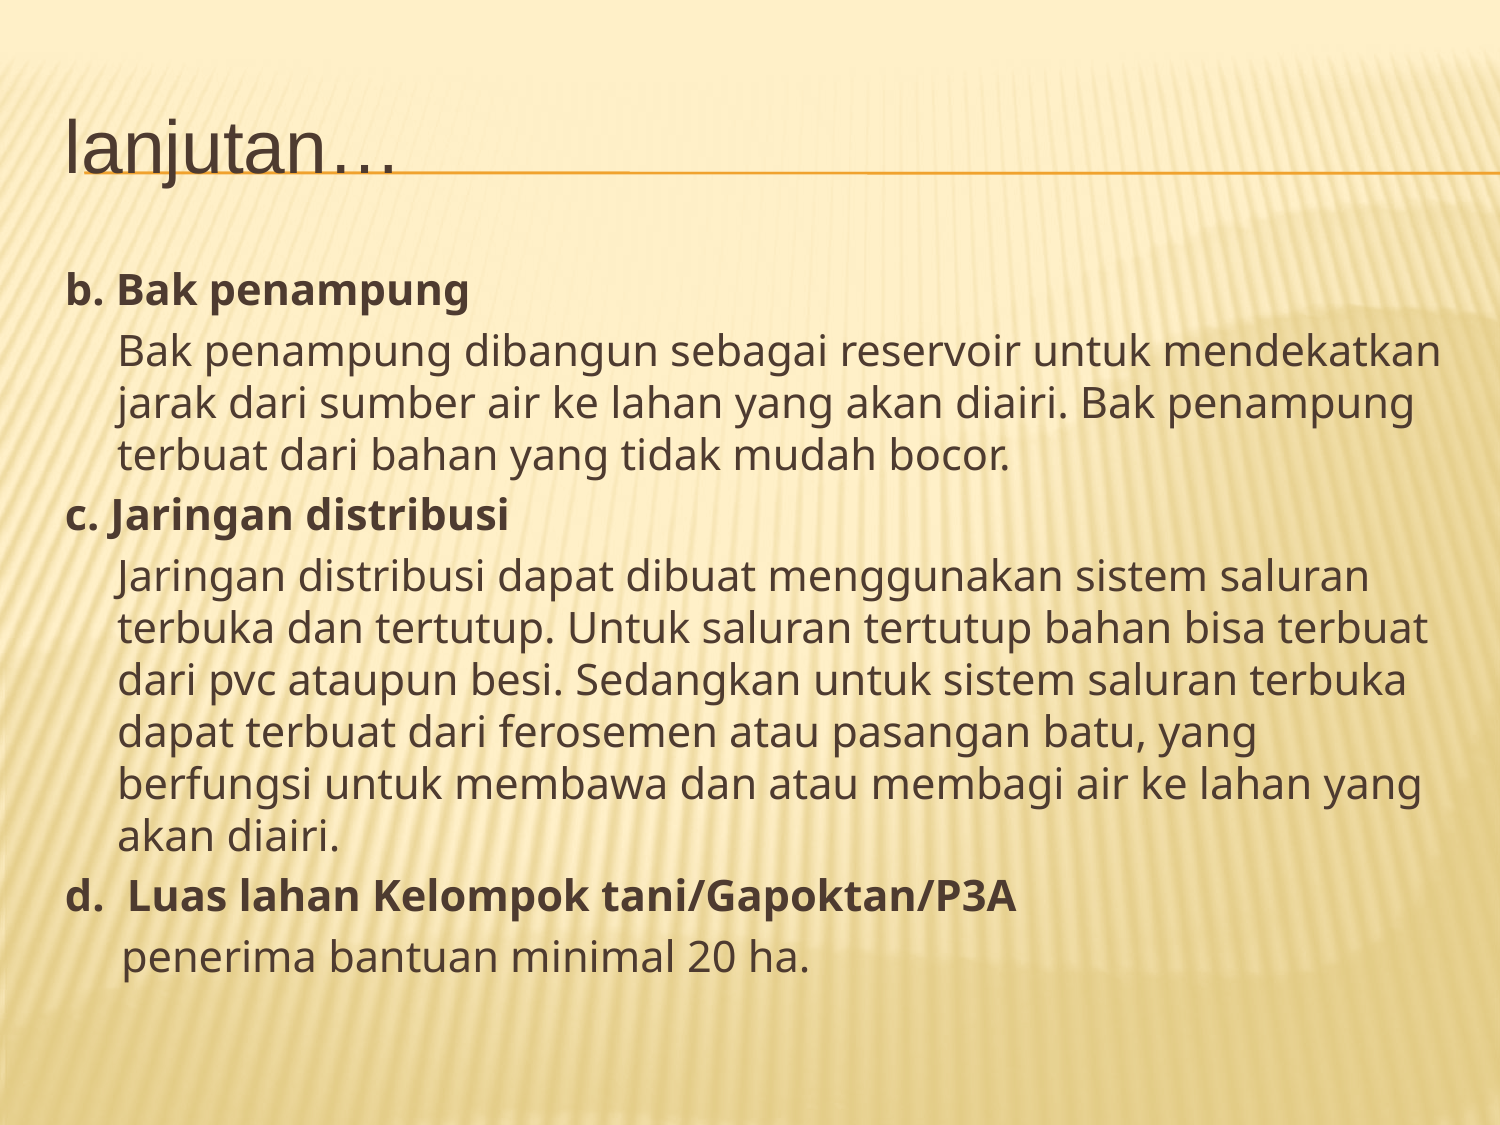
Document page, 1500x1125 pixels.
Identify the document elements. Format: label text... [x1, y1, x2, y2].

list b. Bak penampung Bak penampung dibangun sebagai reservoir untuk mendekatkan jarak dari sumber air ke lahan yang akan diairi. Bak penampung terbuat dari bahan yang tidak mudah bocor. c. Jaringan distribusi Jaringan distribusi dapat dibuat menggunakan sistem saluran terbuka dan tertutup. Untuk saluran tertutup bahan bisa terbuat dari pvc ataupun besi. Sedangkan untuk sistem saluran terbuka dapat terbuat dari ferosemen atau pasangan batu, yang berfungsi untuk membawa dan atau membagi air ke lahan yang akan diairi. d. Luas lahan Kelompok tani/Gapoktan/P3A penerima bantuan minimal 20 ha. [50, 254, 1475, 998]
title lanjutan… [50, 75, 1475, 213]
